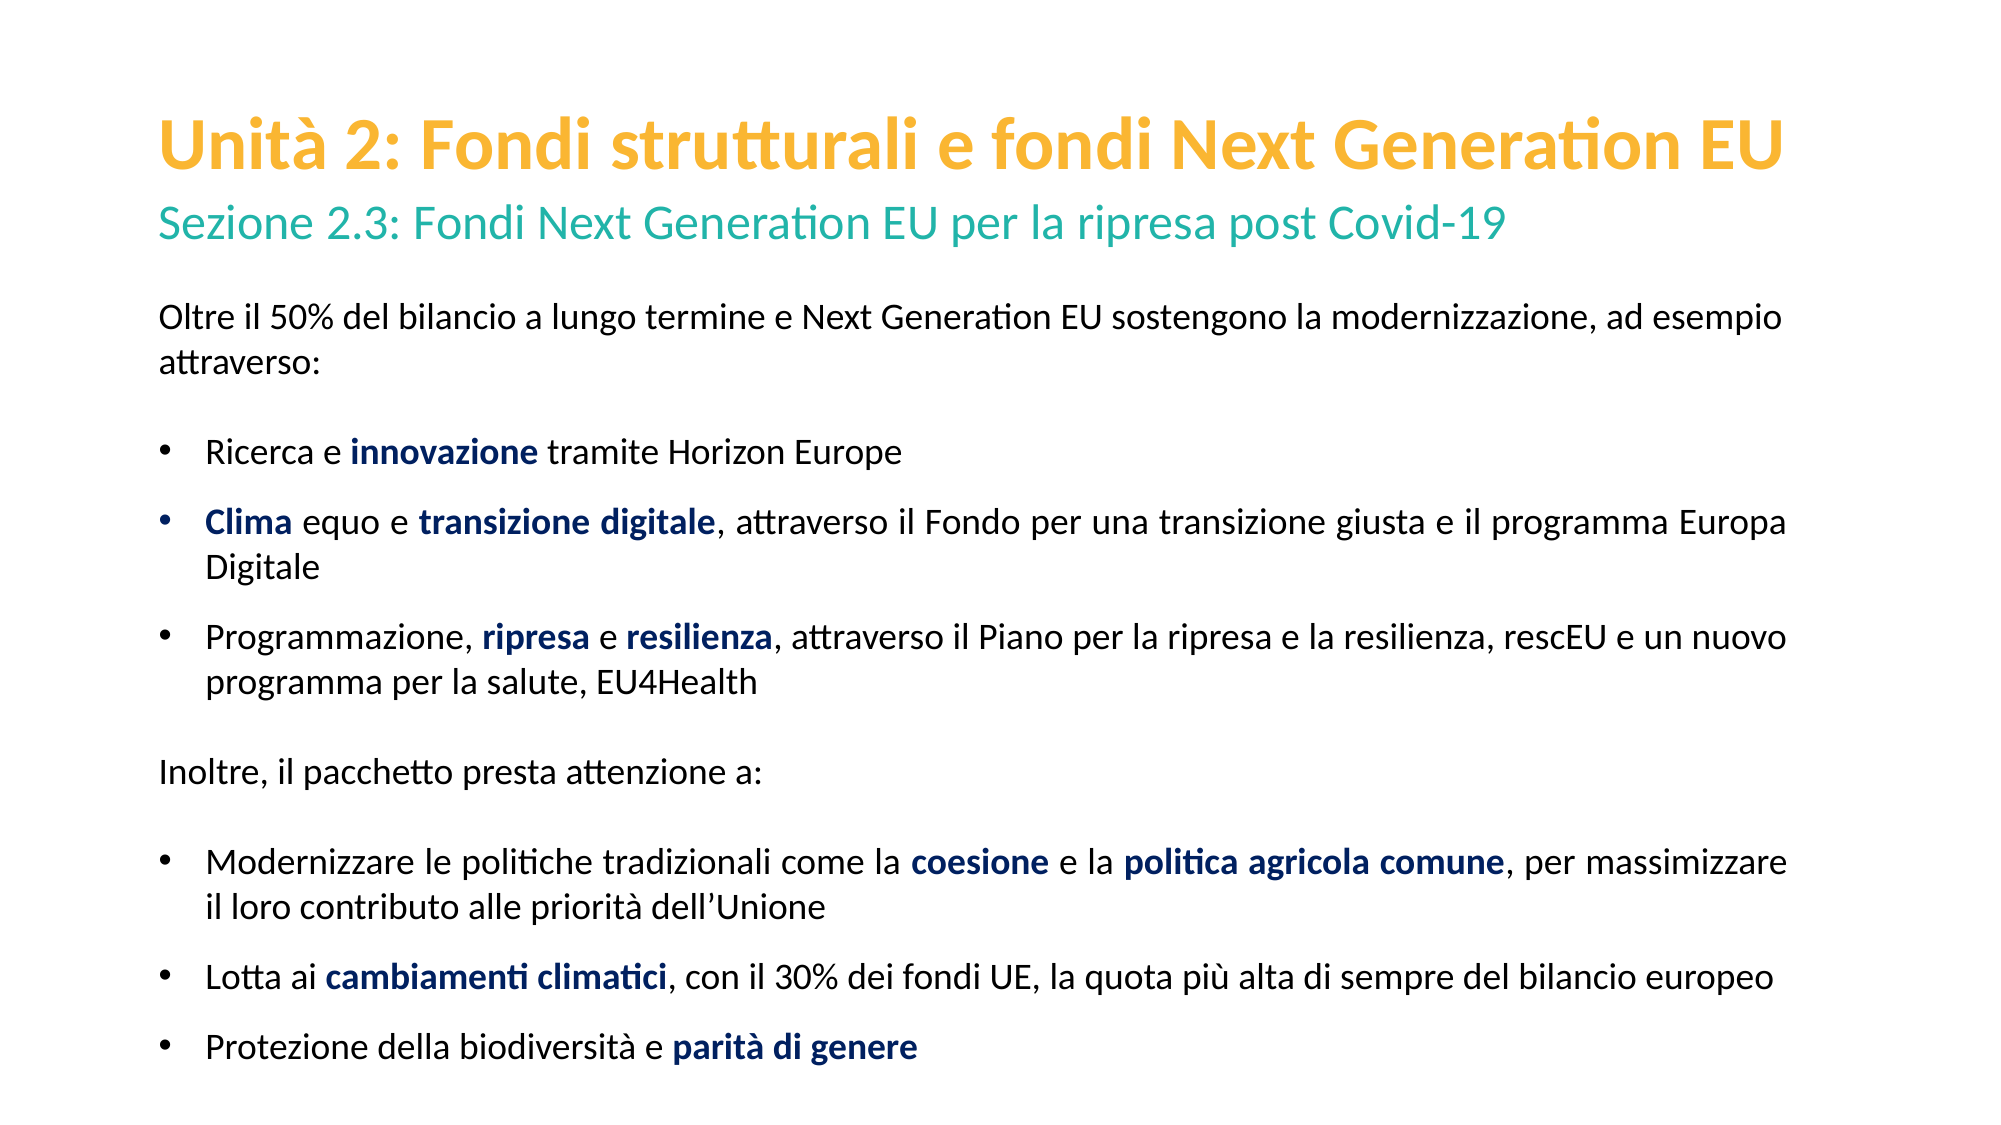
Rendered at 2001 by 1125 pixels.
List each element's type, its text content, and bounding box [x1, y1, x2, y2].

text_box Oltre il 50% del bilancio a lungo termine e Next Generation EU sostengono la modernizzazione, ad esempio attraverso: Ricerca e innovazione tramite Horizon Europe Clima equo e transizione digitale, attraverso il Fondo per una transizione giusta e il programma Europa Digitale Programmazione, ripresa e resilienza, attraverso il Piano per la ripresa e la resilienza, rescEU e un nuovo programma per la salute, EU4Health Inoltre, il pacchetto presta attenzione a: Modernizzare le politiche tradizionali come la coesione e la politica agricola comune, per massimizzare il loro contributo alle priorità dell’Unione Lotta ai cambiamenti climatici, con il 30% dei fondi UE, la quota più alta di sempre del bilancio europeo Protezione della biodiversità e parità di genere [143, 284, 1803, 1075]
text_box Unità 2: Fondi strutturali e fondi Next Generation EU [143, 87, 1819, 192]
text_box Sezione 2.3: Fondi Next Generation EU per la ripresa post Covid-19 [143, 182, 1640, 257]
